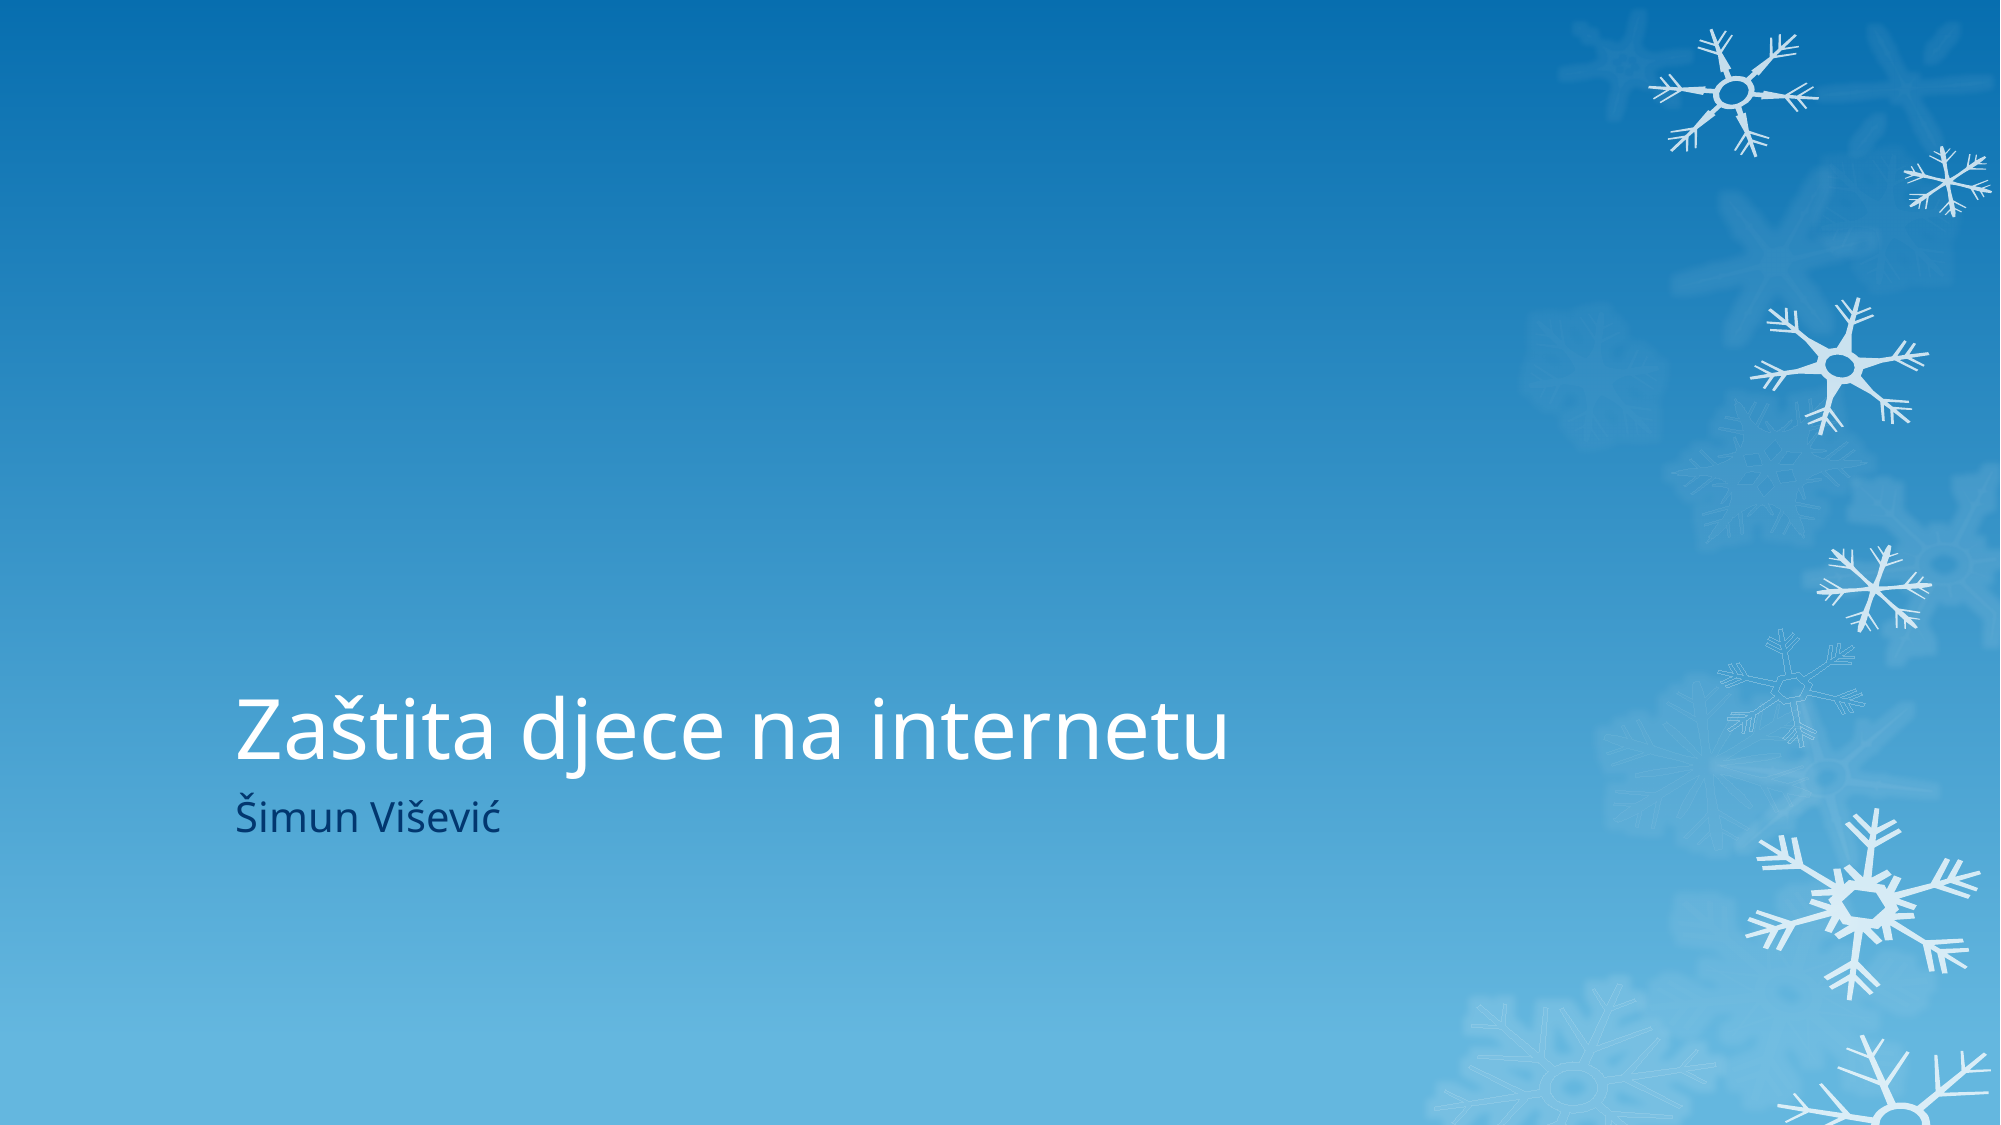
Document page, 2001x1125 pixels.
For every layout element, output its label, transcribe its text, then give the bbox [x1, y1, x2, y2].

title Zaštita djece na internetu [220, 542, 1778, 783]
subtitle Šimun Višević [220, 783, 1778, 925]
